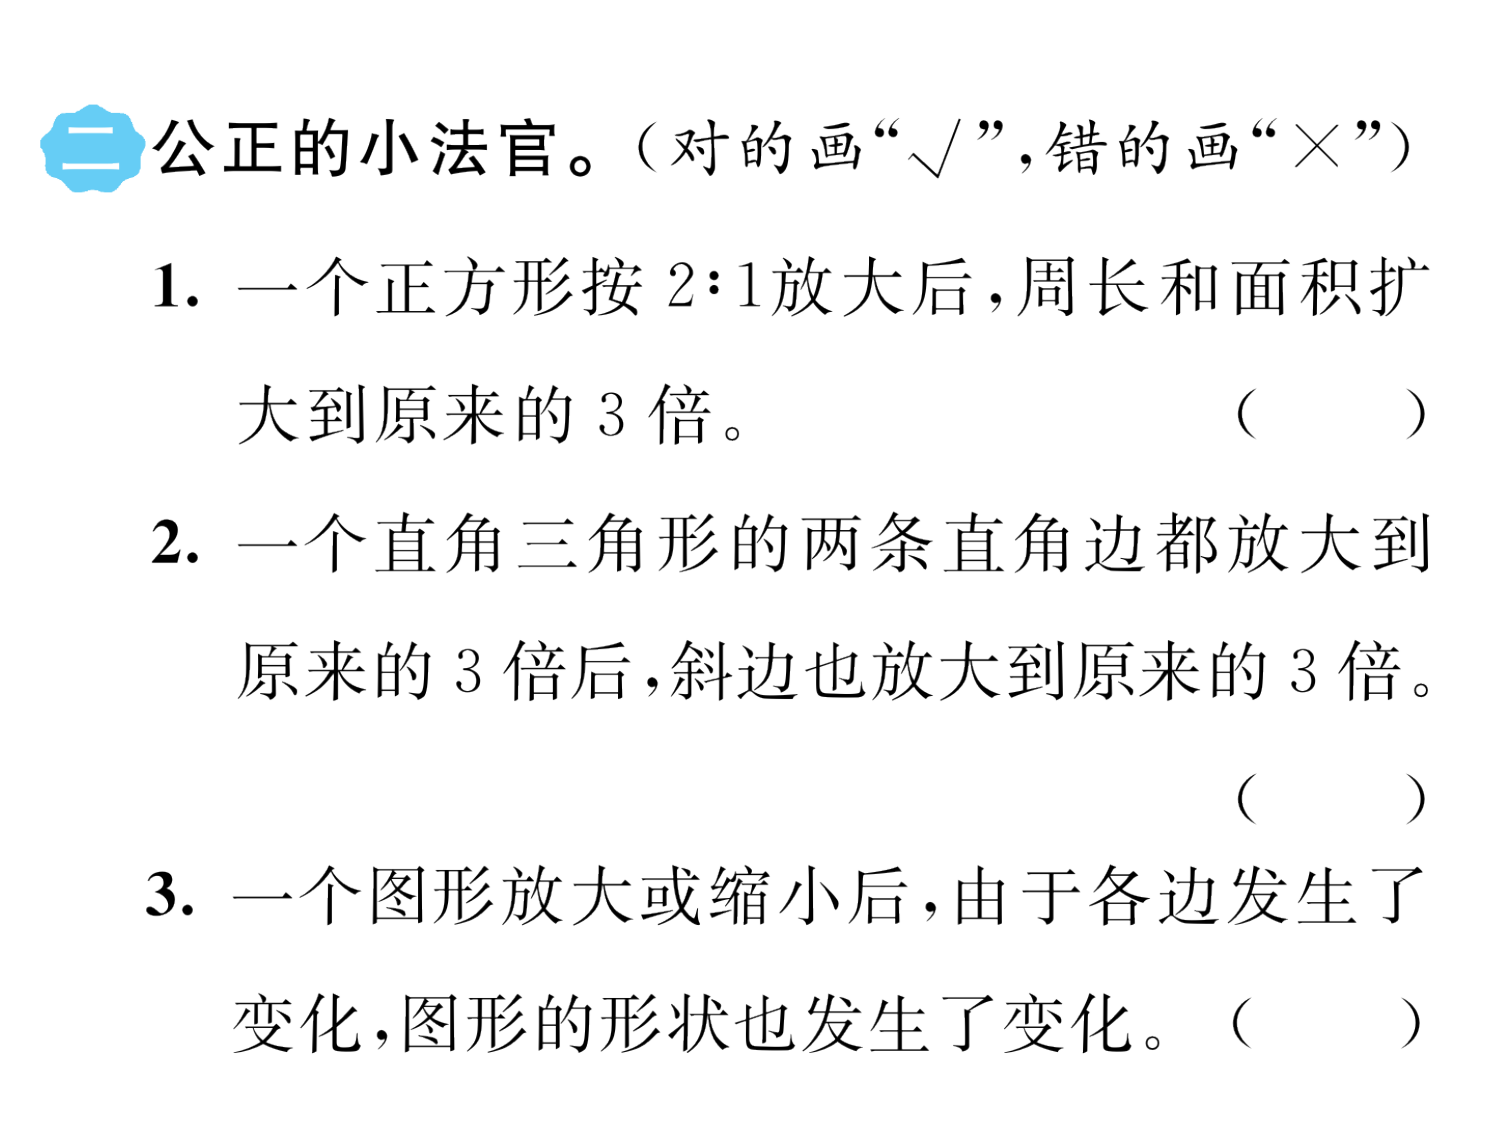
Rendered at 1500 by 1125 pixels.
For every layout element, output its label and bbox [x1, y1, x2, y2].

picture [35, 94, 1500, 1102]
